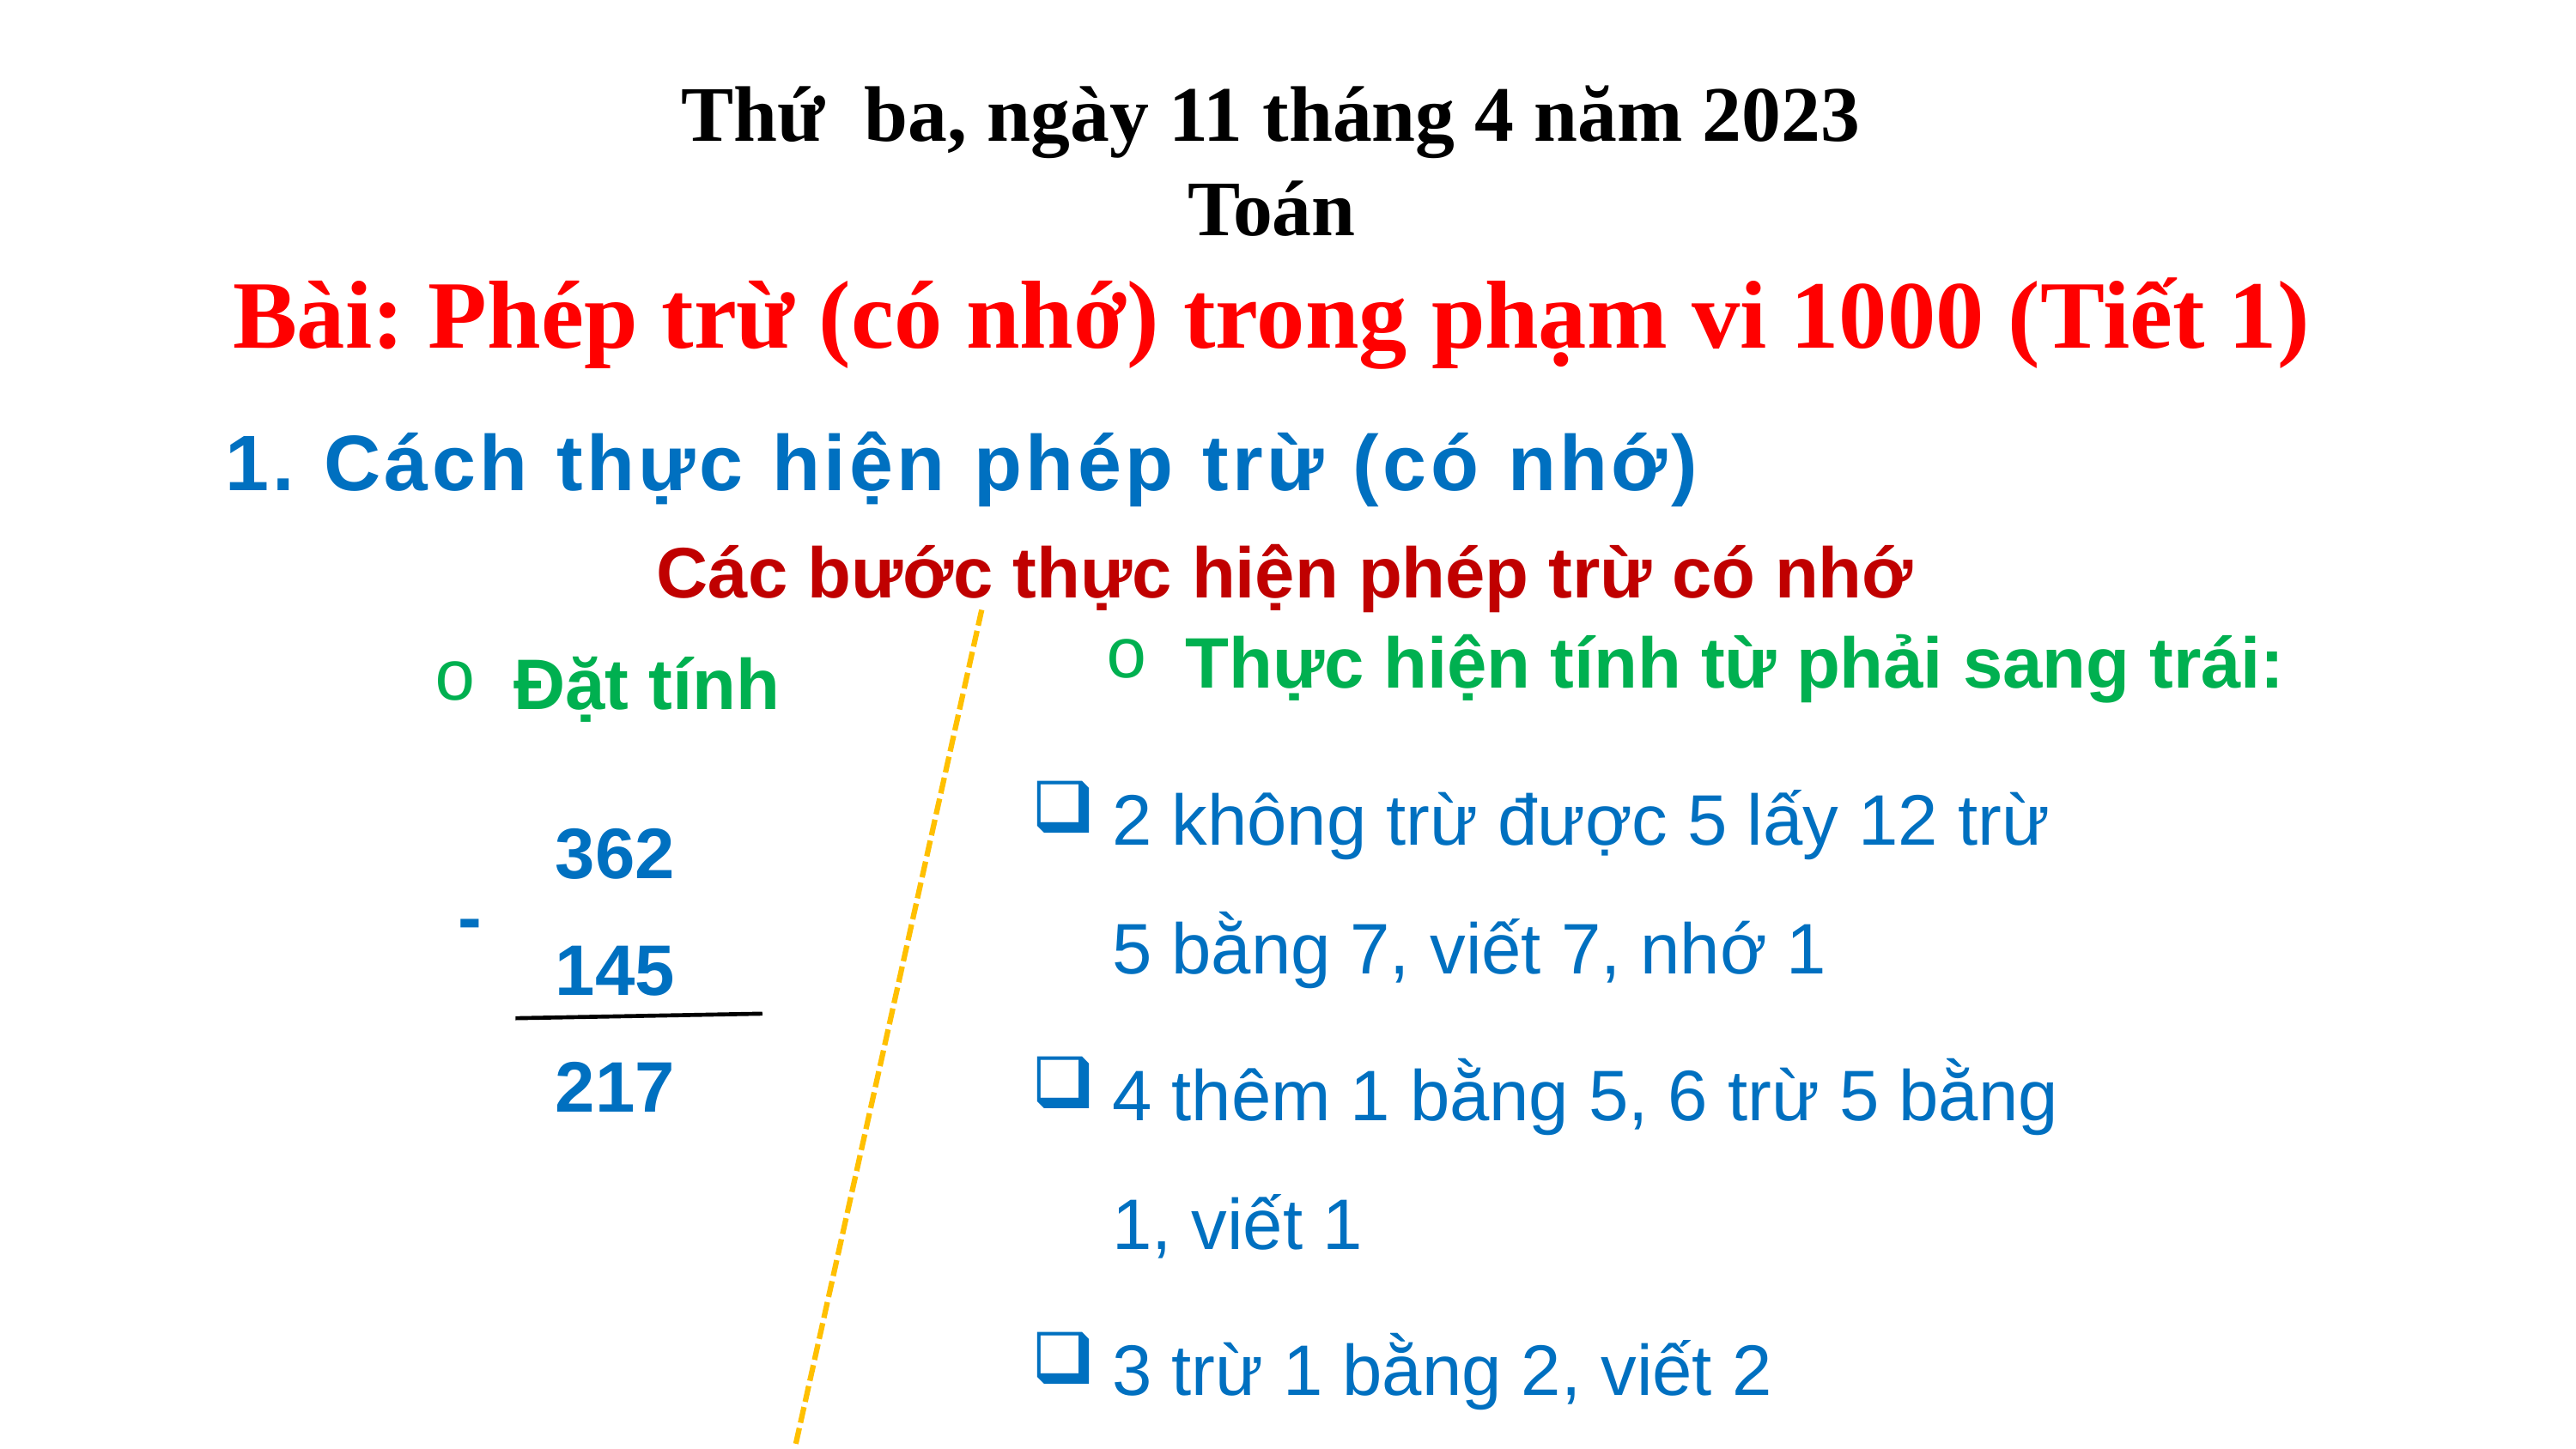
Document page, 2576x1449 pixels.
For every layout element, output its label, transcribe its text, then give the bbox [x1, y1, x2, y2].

text_box Thực hiện tính từ phải sang trái: [1092, 609, 2442, 709]
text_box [794, 609, 982, 1449]
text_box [445, 787, 840, 1019]
text_box Đặt tính [420, 588, 827, 731]
text_box 2 không trừ được 5 lấy 12 trừ 5 bằng 7, viết 7, nhớ 1 4 thêm 1 bằng 5, 6 trừ 5 bằng 1, viết 1 3 trừ 1 bằng 2, viết 2 [1018, 724, 2104, 1416]
text_box 1. Cách thực hiện phép trừ (có nhớ) [225, 423, 1715, 507]
text_box Các bước thực hiện phép trừ có nhớ [644, 520, 2171, 619]
text_box Thứ ba, ngày 11 tháng 4 năm 2023 Toán Bài: Phép trừ (có nhớ) trong phạm vi 1000 (Tiết 1) [204, 62, 2340, 367]
